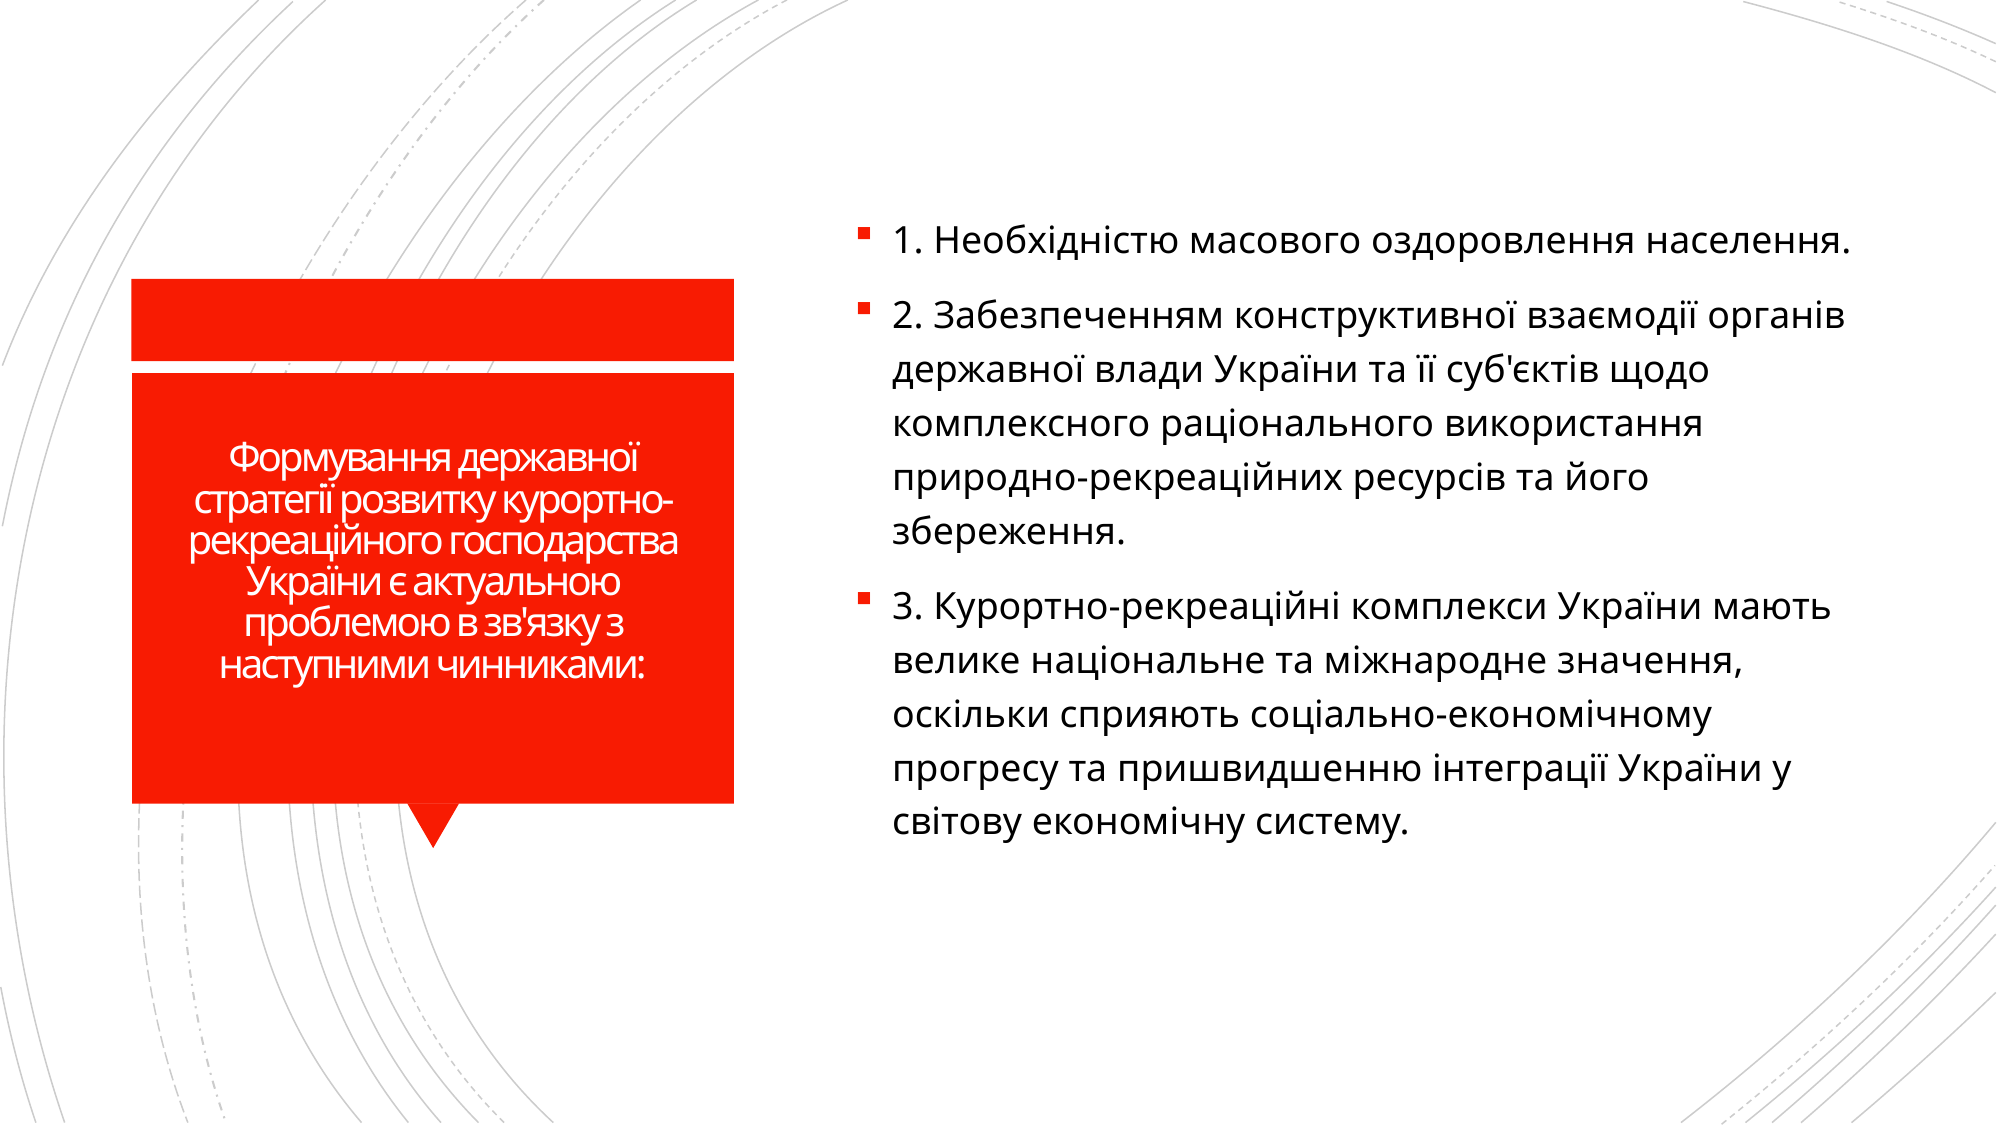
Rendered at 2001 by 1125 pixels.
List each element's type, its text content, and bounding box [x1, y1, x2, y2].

title Формування державної стратегії розвитку курортно-рекреаційного господарства України є актуальною проблемою в зв'язку з наступними чинниками: [145, 385, 720, 789]
list 1. Необхідністю масового оздоровлення населення. 2. Забезпеченням конструктивної взаємодії органів державної влади України та її суб'єктів щодо комплексного раціонального використання природно-рекреаційних ресурсів та його збереження. 3. Курортно-рекреаційні комплекси України мають велике національне та міжнародне значення, оскільки сприяють соціально-економічному прогресу та пришвидшенню інтеграції України у світову економічну систему. [839, 131, 1871, 993]
